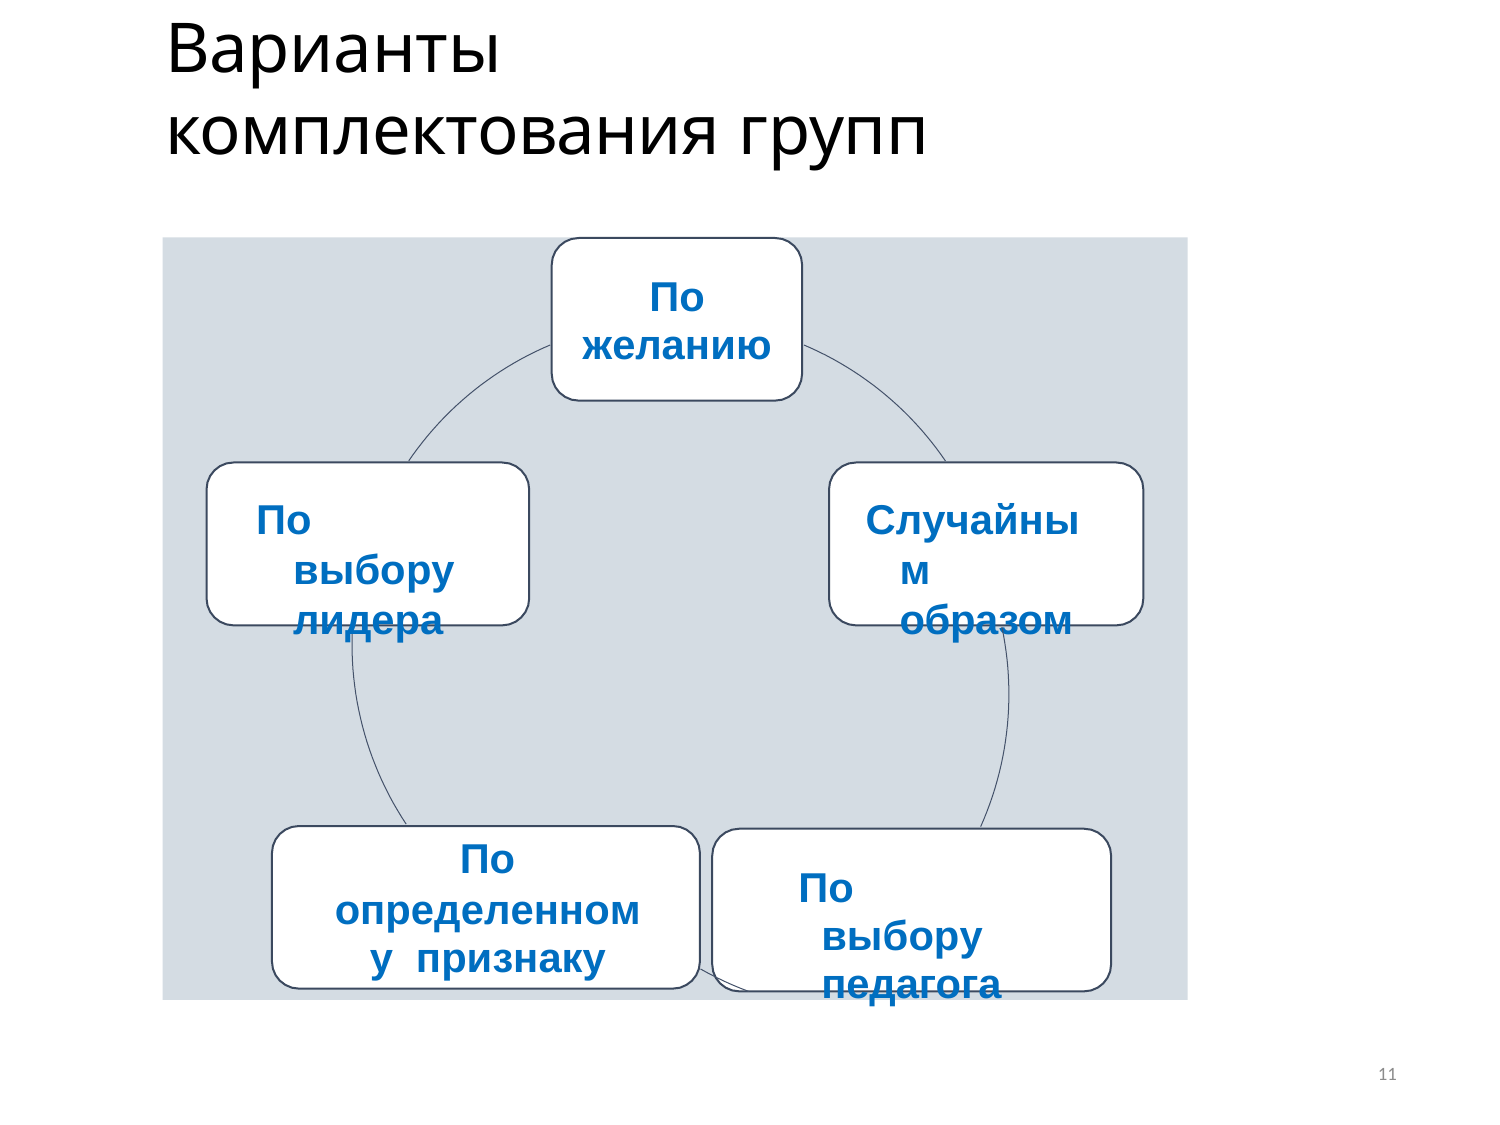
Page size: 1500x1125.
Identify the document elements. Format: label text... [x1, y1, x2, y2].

title Варианты комплектования групп [162, 0, 988, 180]
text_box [803, 344, 1145, 627]
slide_number 11 [1059, 746, 1397, 1125]
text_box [162, 236, 1188, 1000]
text_box По выбору педагога [798, 1000, 1027, 1007]
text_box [270, 824, 750, 992]
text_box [711, 626, 1113, 993]
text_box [205, 461, 531, 825]
